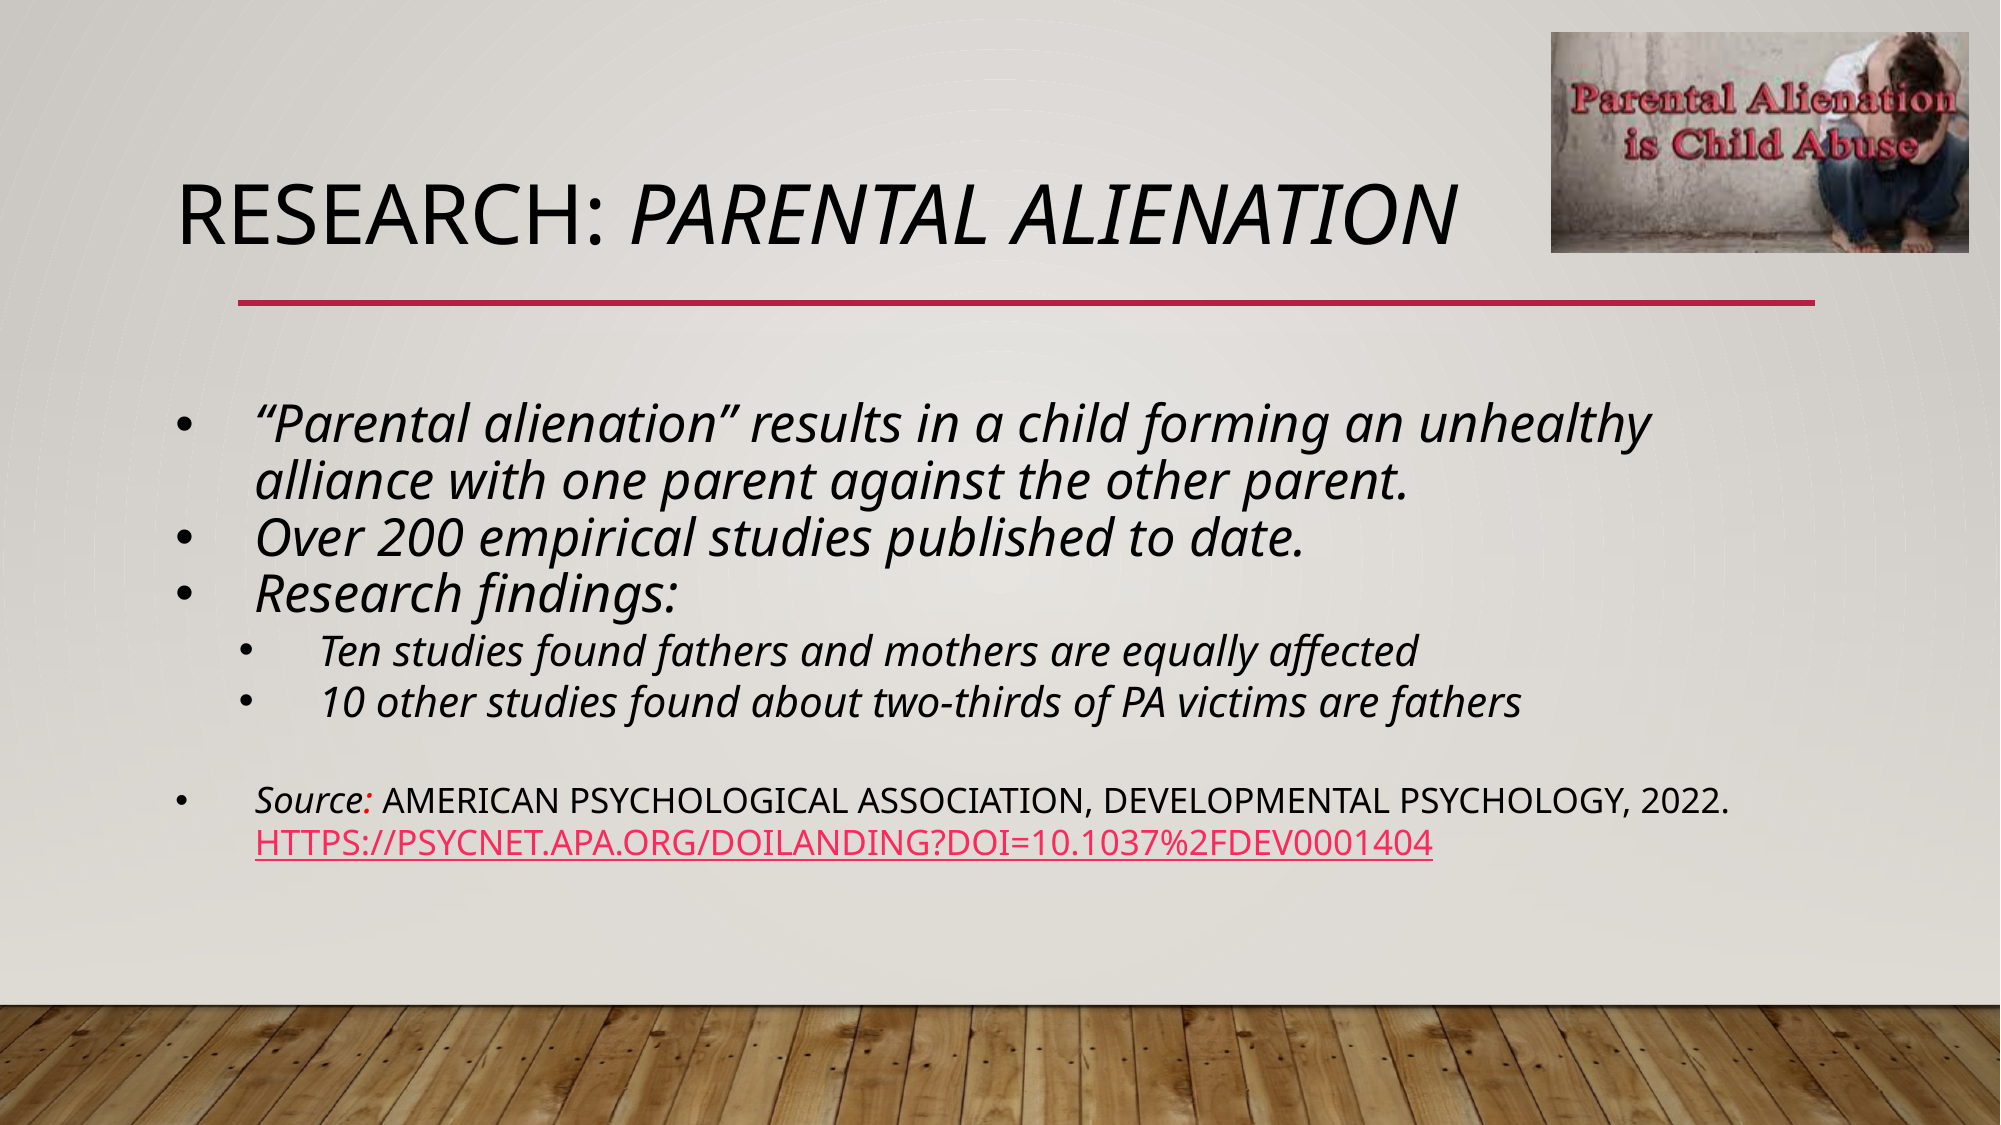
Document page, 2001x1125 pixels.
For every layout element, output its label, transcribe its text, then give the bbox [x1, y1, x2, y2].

title research: parental alienation [160, 165, 1814, 305]
text_box “Parental alienation” results in a child forming an unhealthy alliance with one parent against the other parent. Over 200 empirical studies published to date. Research findings: Ten studies found fathers and mothers are equally affected 10 other studies found about two-thirds of PA victims are fathers Source: American psychological Association, developmental psychology, 2022. https://psycnet.apa.org/doiLanding?doi=10.1037%2Fdev0001404 [160, 327, 1814, 887]
picture [1551, 31, 1970, 253]
picture [0, 1005, 2000, 1125]
